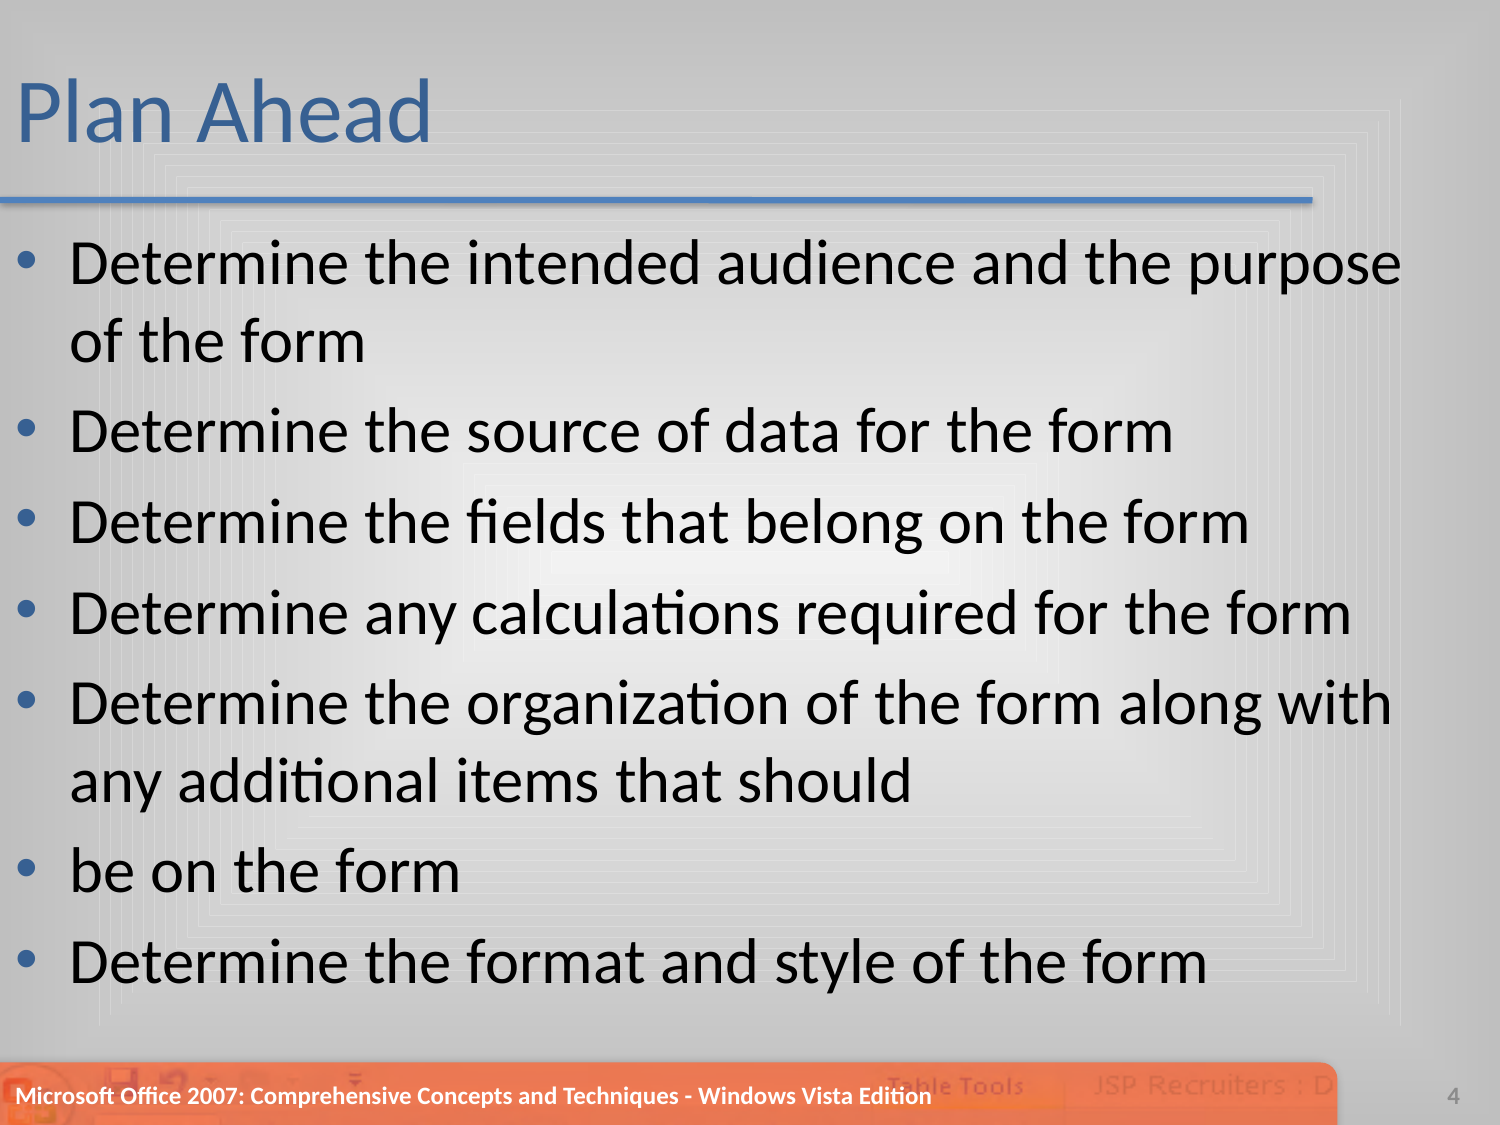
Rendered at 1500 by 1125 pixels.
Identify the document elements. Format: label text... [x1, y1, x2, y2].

title Plan Ahead [0, 12, 1426, 201]
footer Microsoft Office 2007: Comprehensive Concepts and Techniques - Windows Vista Edition [0, 1065, 1300, 1125]
list Determine the intended audience and the purpose of the form Determine the source of data for the form Determine the fields that belong on the form Determine any calculations required for the form Determine the organization of the form along with any additional items that should be on the form Determine the format and style of the form [0, 212, 1426, 1006]
picture [0, 1062, 1338, 1125]
slide_number 4 [1387, 1065, 1475, 1125]
